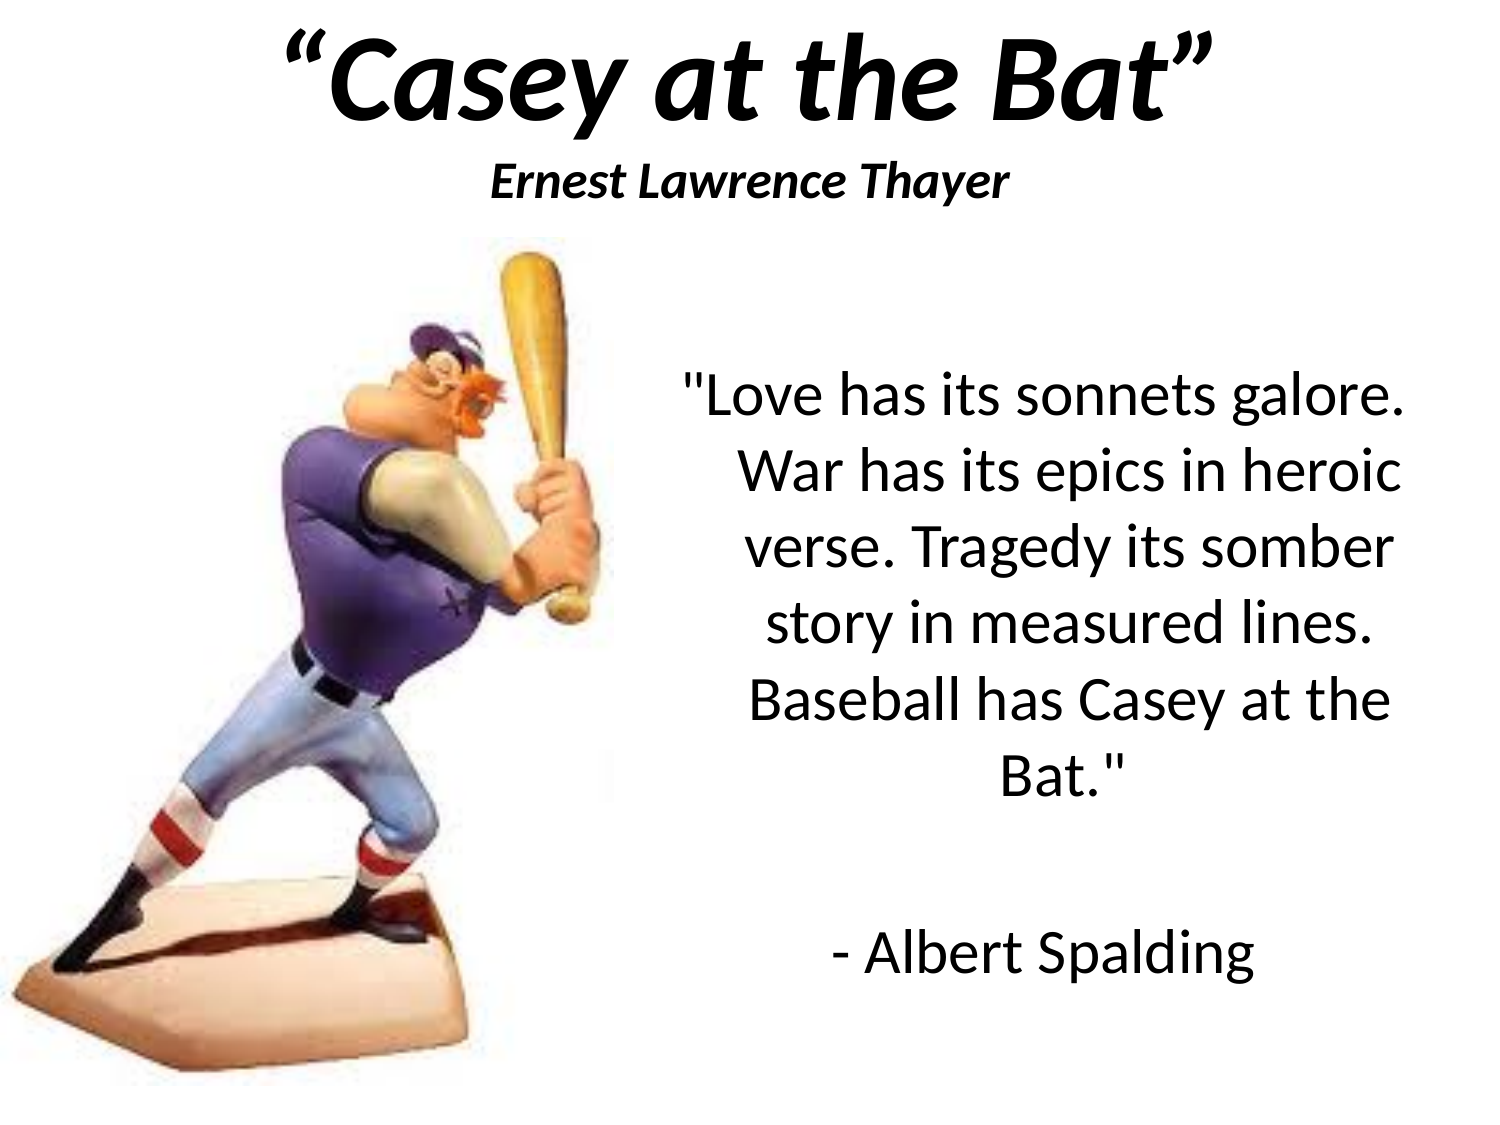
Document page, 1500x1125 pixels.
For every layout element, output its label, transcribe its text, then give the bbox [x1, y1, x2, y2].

title “Casey at the Bat” Ernest Lawrence Thayer [75, 0, 1425, 218]
list "Love has its sonnets galore. War has its epics in heroic verse. Tragedy its somber story in measured lines. Baseball has Casey at the Bat." - Albert Spalding [650, 345, 1438, 1088]
picture [0, 237, 614, 1086]
